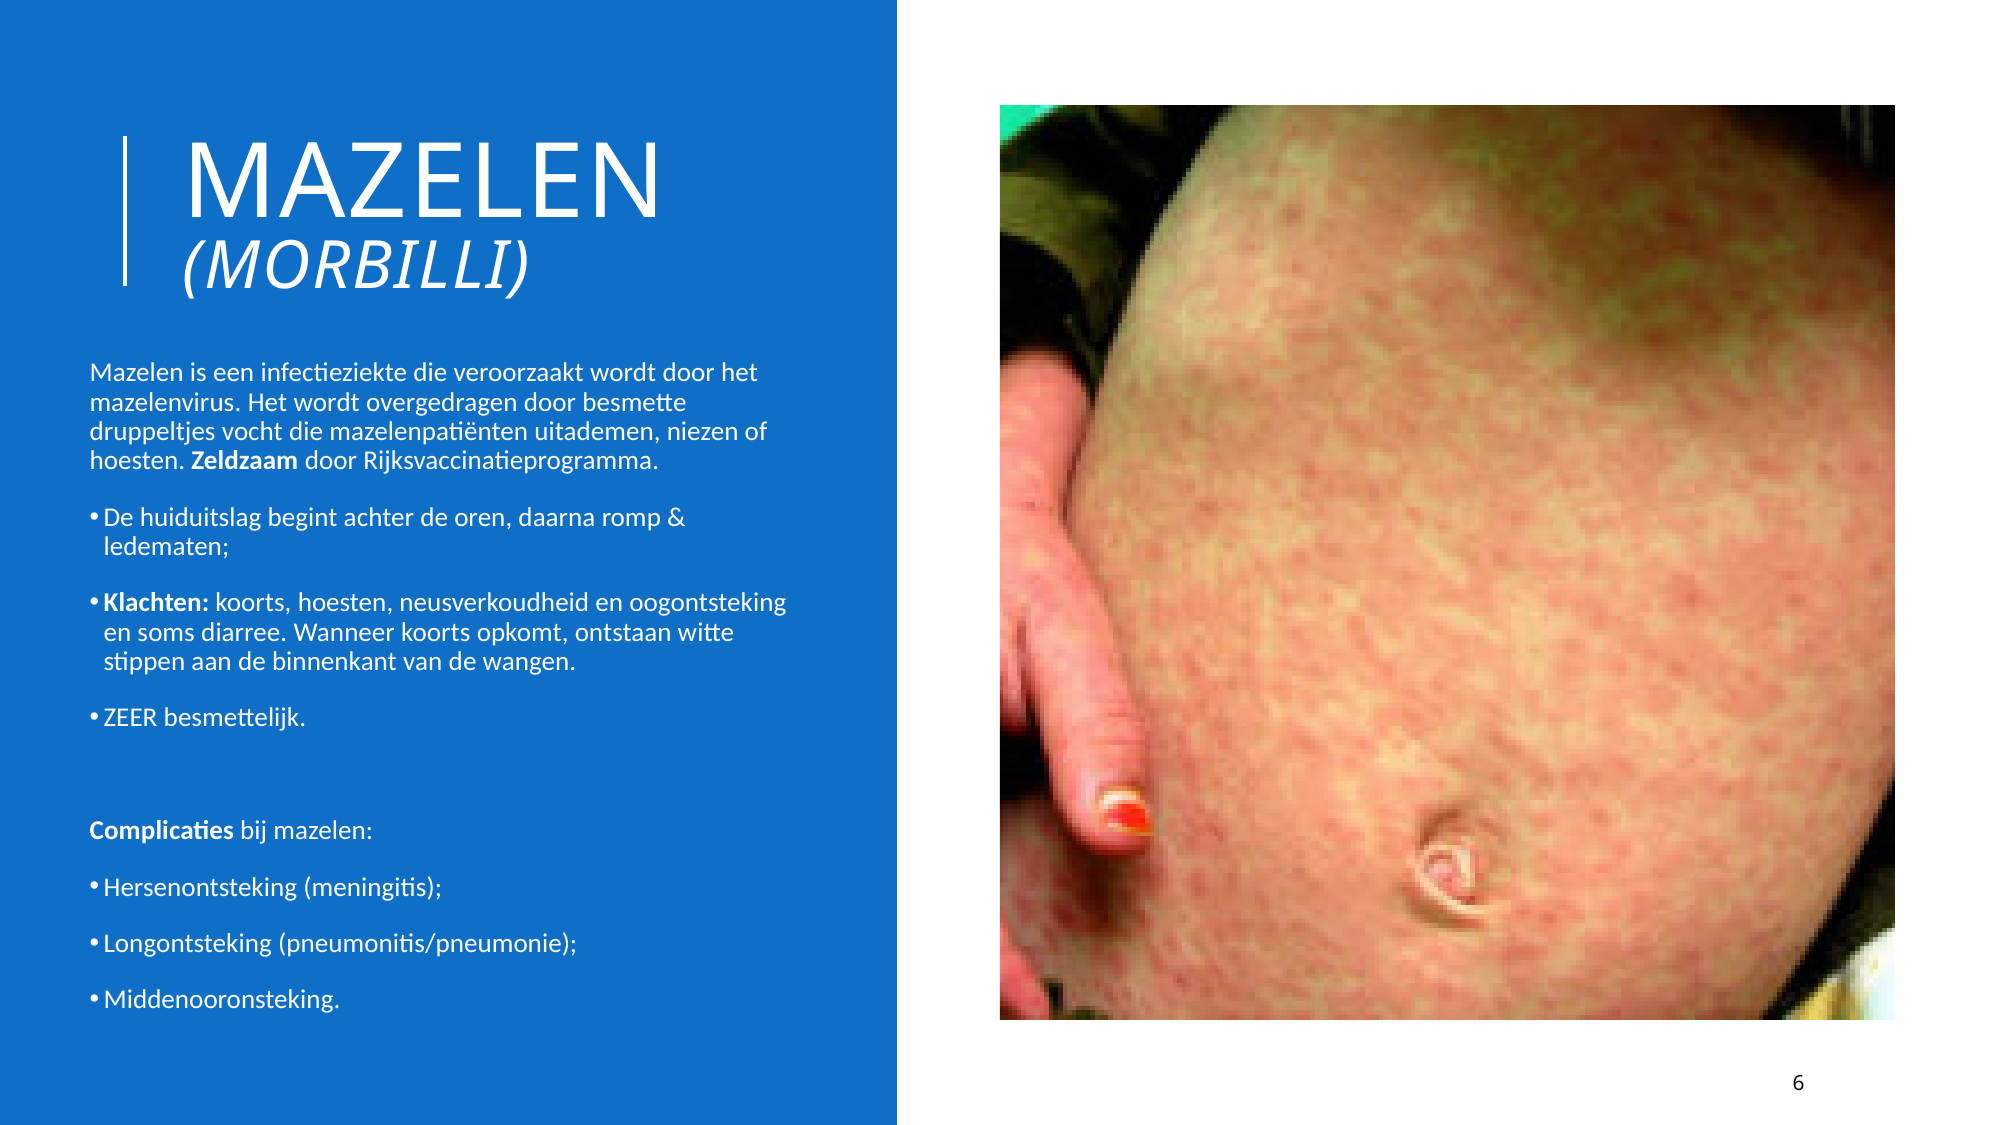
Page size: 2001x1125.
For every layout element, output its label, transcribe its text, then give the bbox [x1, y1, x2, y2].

slide_number 6 [1777, 1061, 1938, 1107]
picture [999, 104, 1896, 1021]
list Mazelen is een infectieziekte die veroorzaakt wordt door het mazelenvirus. Het wordt overgedragen door besmette druppeltjes vocht die mazelenpatiënten uitademen, niezen of hoesten. Zeldzaam door Rijksvaccinatieprogramma. De huiduitslag begint achter de oren, daarna romp & ledematen; Klachten: koorts, hoesten, neusverkoudheid en oogontsteking en soms diarree. Wanneer koorts opkomt, ontstaan witte stippen aan de binnenkant van de wangen. ZEER besmettelijk. Complicaties bij mazelen: Hersenontsteking (meningitis); Longontsteking (pneumonitis/pneumonie); Middenooronsteking. [82, 351, 823, 1029]
title MAZELEN (Morbilli) [168, 96, 788, 342]
text_box [0, 0, 898, 1125]
